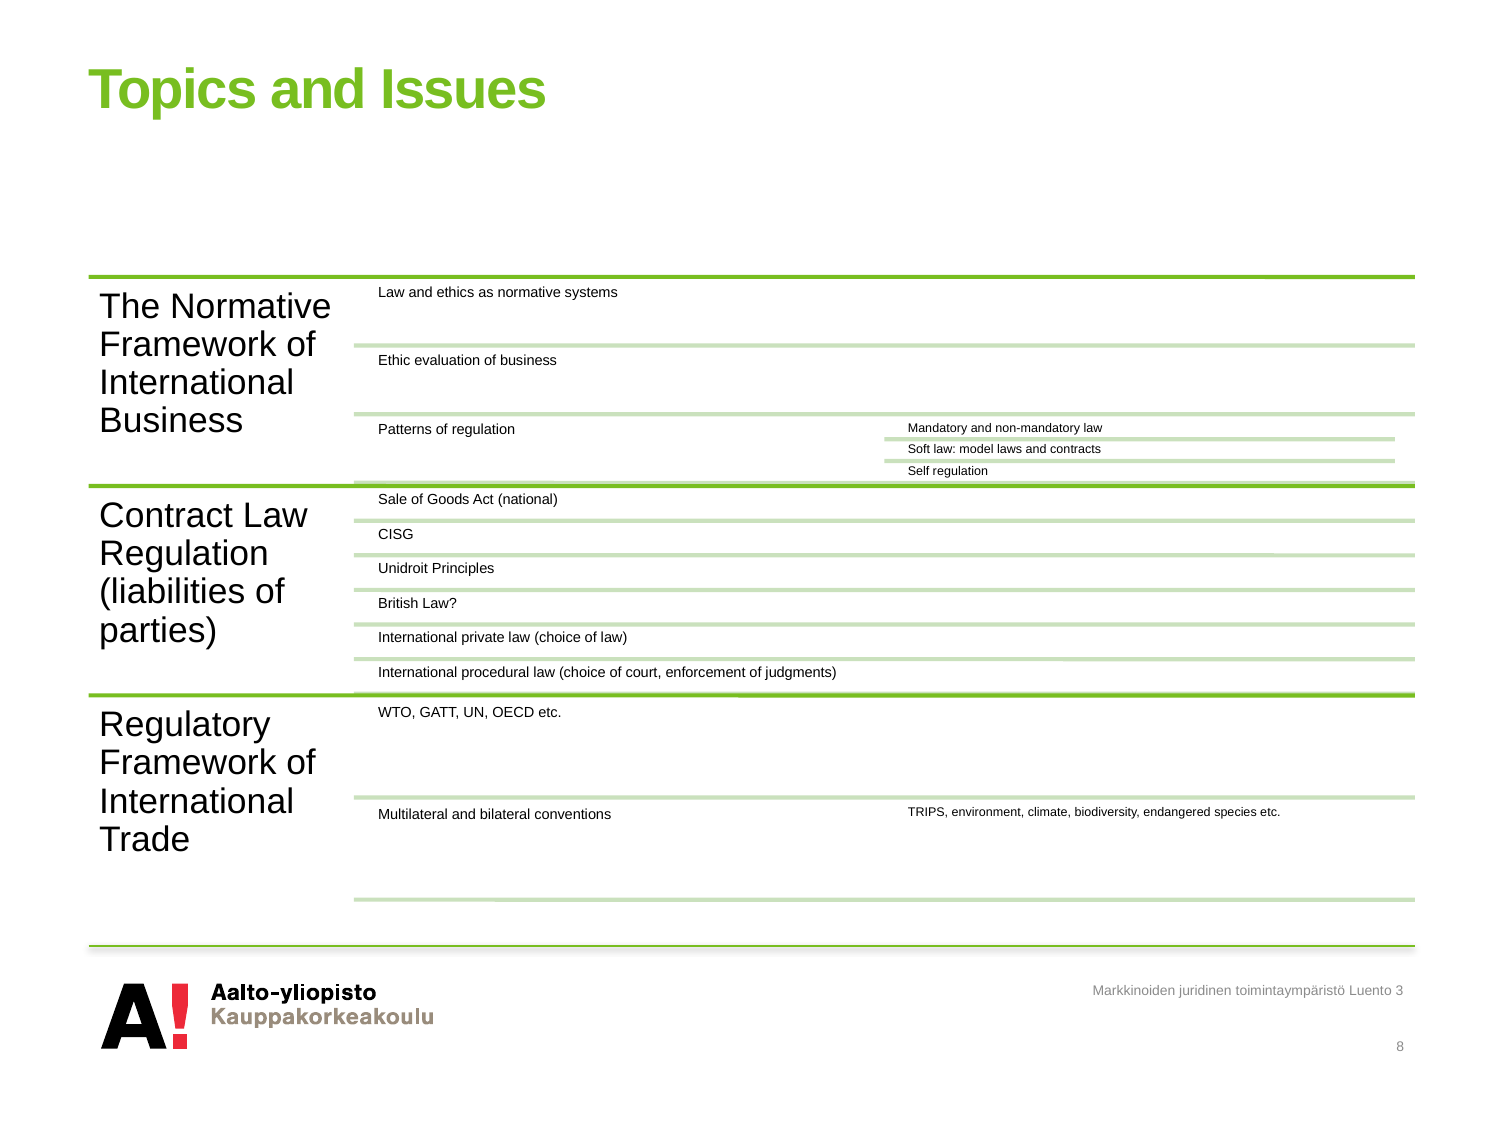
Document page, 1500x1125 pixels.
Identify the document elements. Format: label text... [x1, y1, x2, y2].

footer Markkinoiden juridinen toimintaympäristö Luento 3 [810, 976, 1405, 1003]
title Topics and Issues [88, 62, 1415, 259]
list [88, 276, 1416, 906]
slide_number 8 [810, 1033, 1405, 1060]
